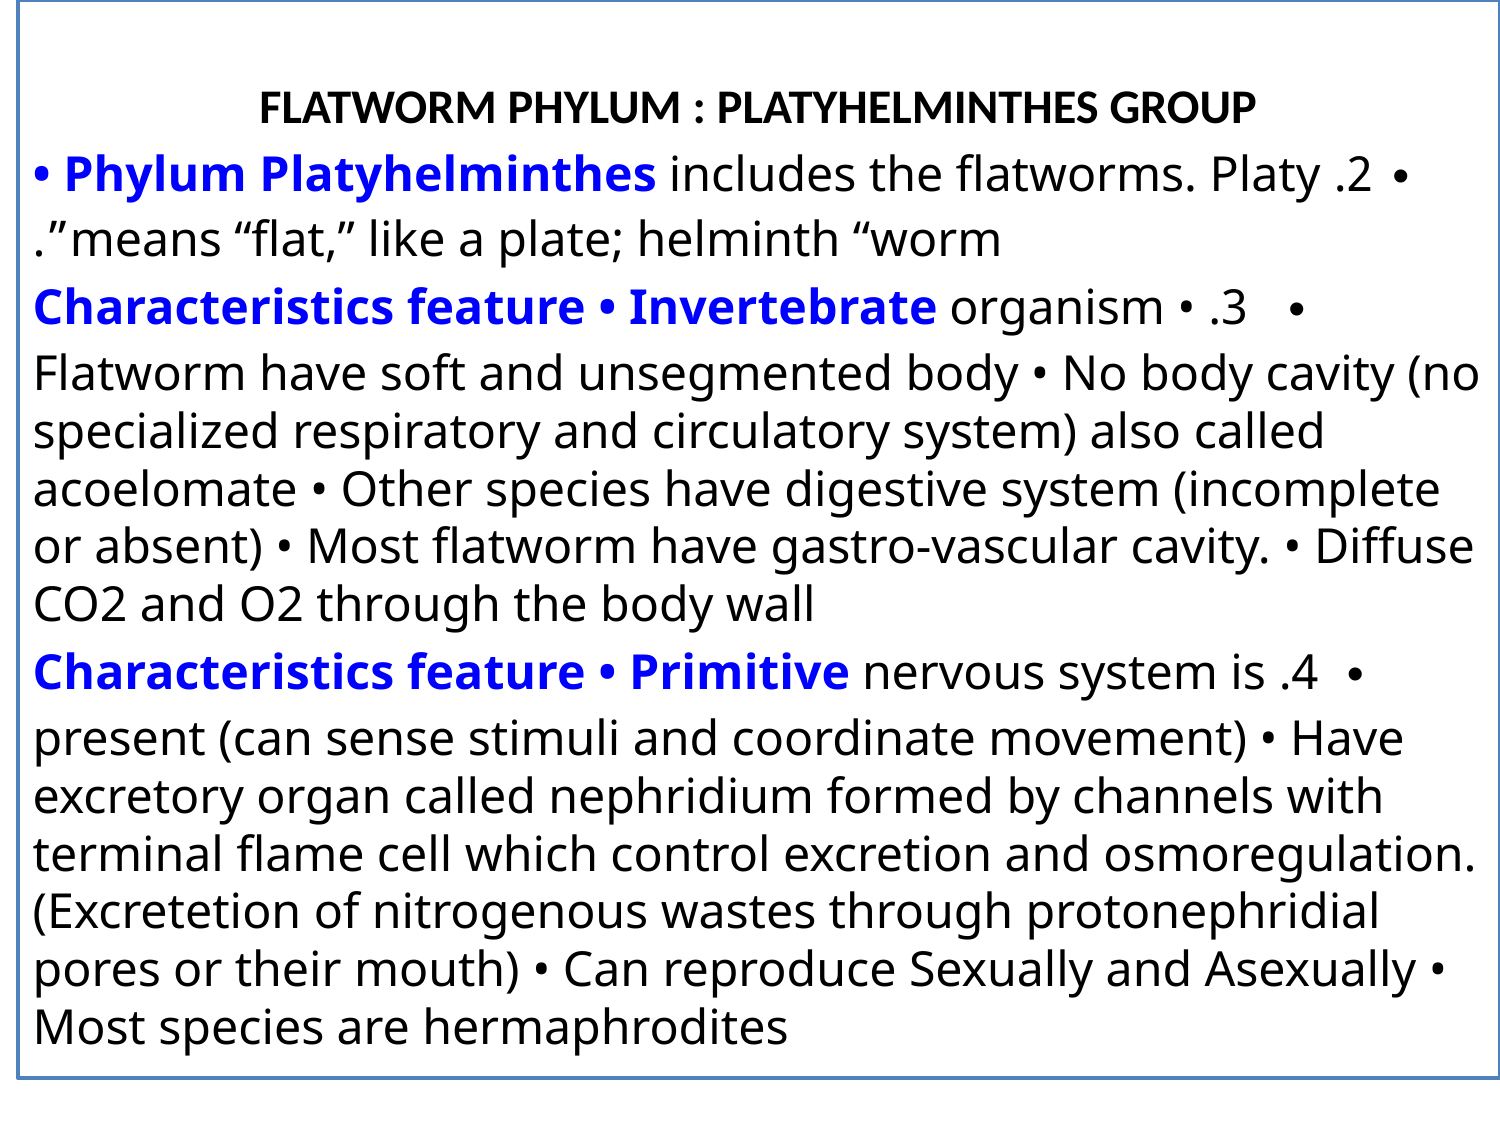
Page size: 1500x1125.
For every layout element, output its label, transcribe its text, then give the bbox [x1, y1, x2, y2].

subtitle FLATWORM PHYLUM : PLATYHELMINTHES GROUP 2. • Phylum Platyhelminthes includes the flatworms. Platy means “flat,” like a plate; helminth “worm”. 3. Characteristics feature • Invertebrate organism • Flatworm have soft and unsegmented body • No body cavity (no specialized respiratory and circulatory system) also called acoelomate • Other species have digestive system (incomplete or absent) • Most flatworm have gastro-vascular cavity. • Diffuse CO2 and O2 through the body wall 4. Characteristics feature • Primitive nervous system is present (can sense stimuli and coordinate movement) • Have excretory organ called nephridium formed by channels with terminal flame cell which control excretion and osmoregulation. (Excretetion of nitrogenous wastes through protonephridial pores or their mouth) • Can reproduce Sexually and Asexually • Most species are hermaphrodites [16, 0, 1500, 1080]
